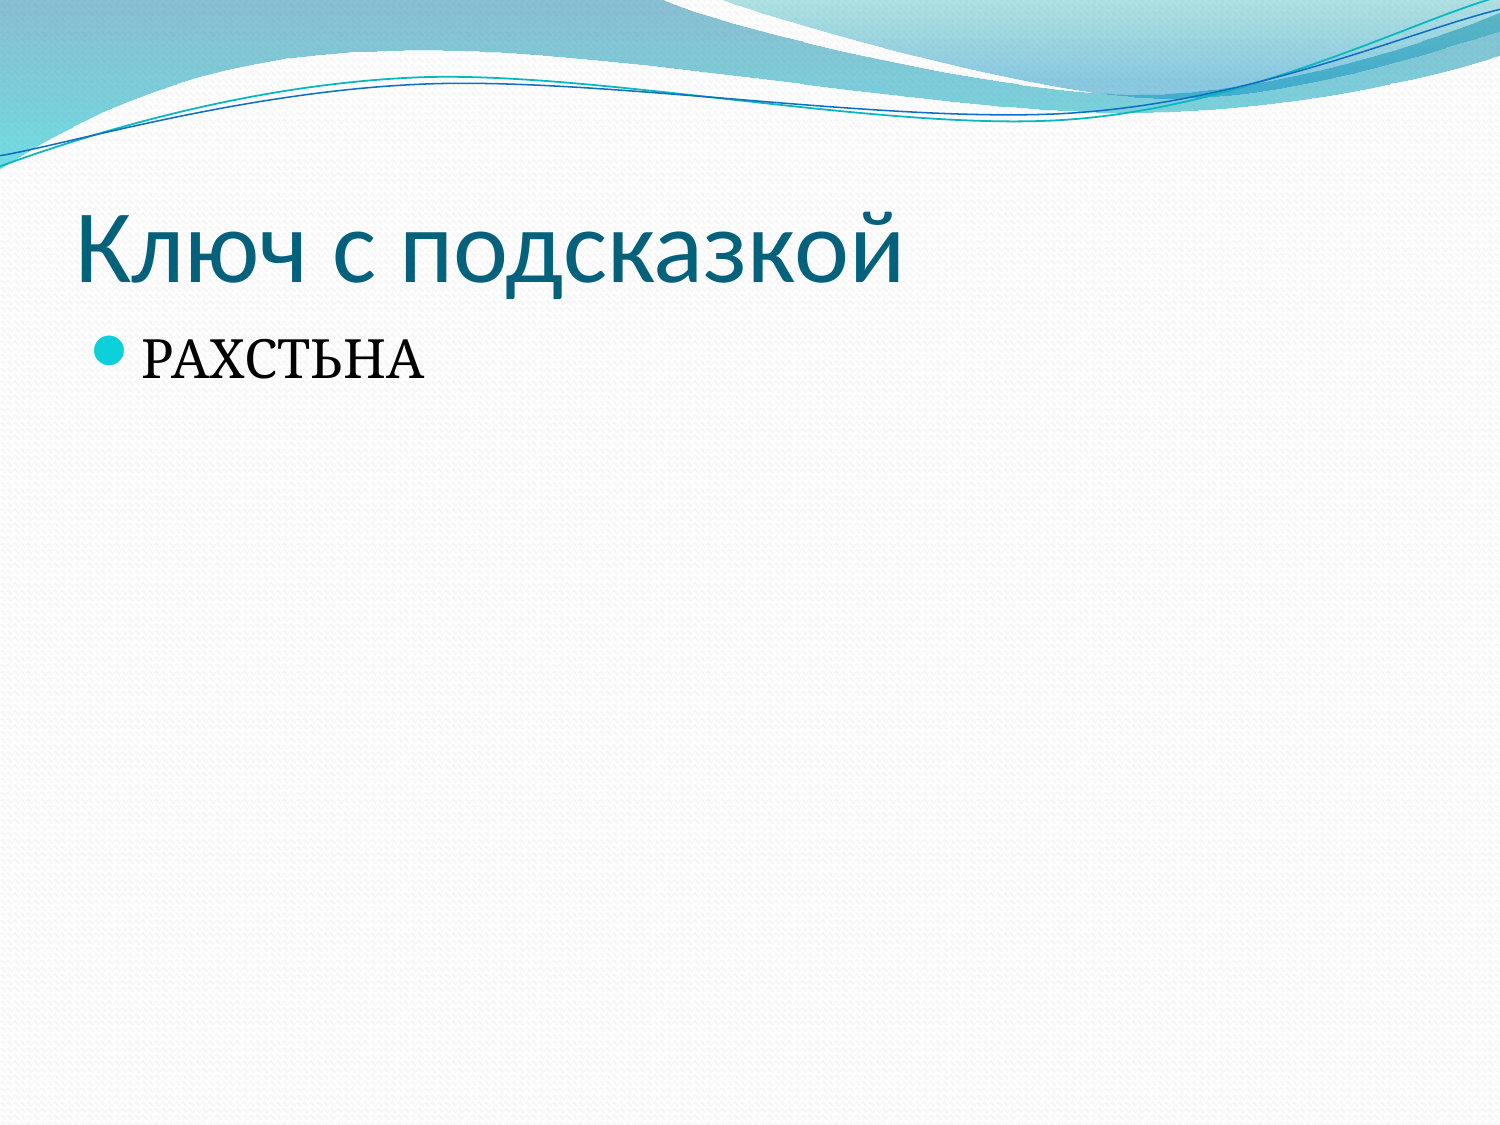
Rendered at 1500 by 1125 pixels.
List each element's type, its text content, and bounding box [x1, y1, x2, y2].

title Ключ с подсказкой [75, 115, 1425, 303]
list РАХСТЬНА [75, 317, 1425, 1038]
